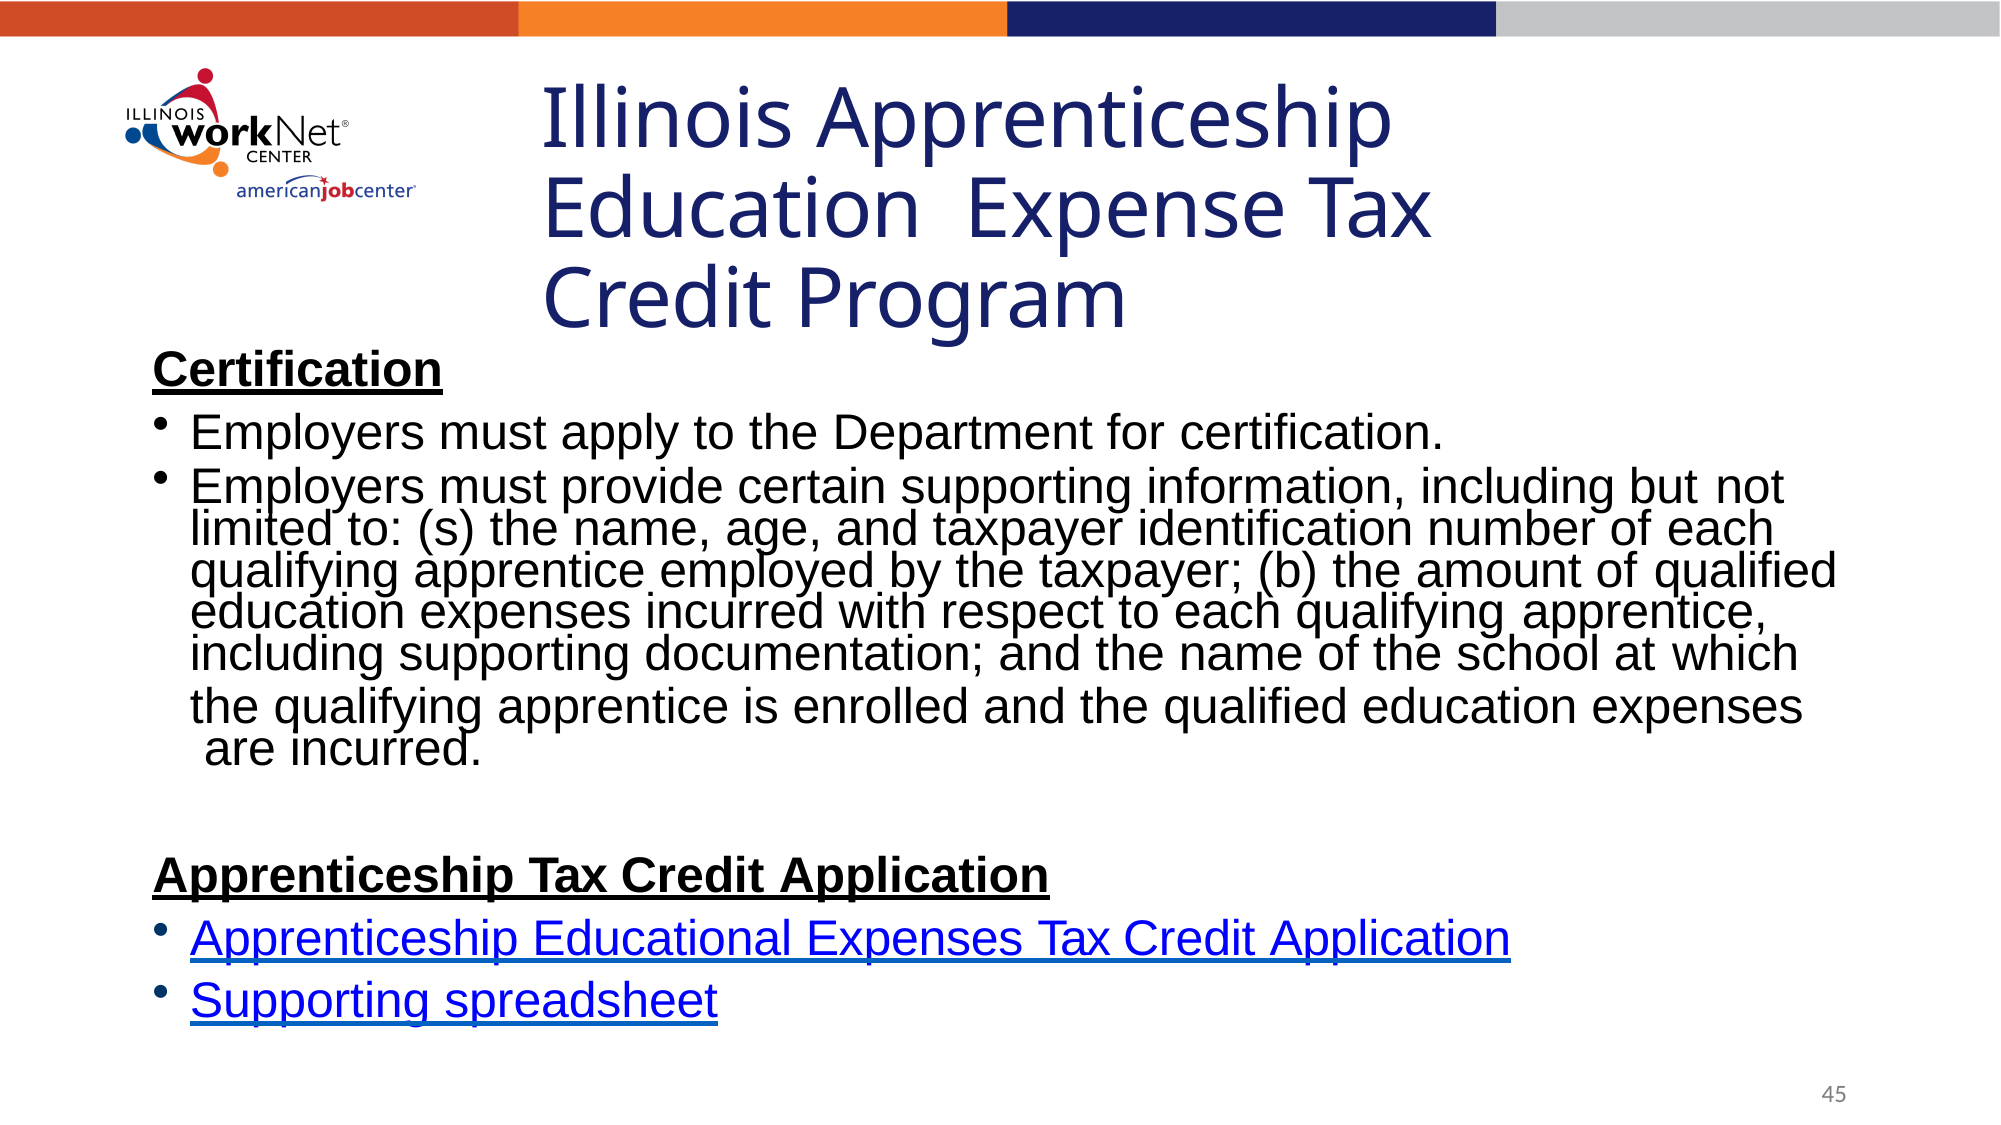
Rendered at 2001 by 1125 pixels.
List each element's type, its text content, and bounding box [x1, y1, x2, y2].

text_box Certification Employers must apply to the Department for certification. Employers must provide certain supporting information, including but not limited to: (s) the name, age, and taxpayer identification number of each qualifying apprentice employed by the taxpayer; (b) the amount of qualified education expenses incurred with respect to each qualifying apprentice, including supporting documentation; and the name of the school at which the qualifying apprentice is enrolled and the qualified education expenses are incurred. Apprenticeship Tax Credit Application Apprenticeship Educational Expenses Tax Credit Application Supporting spreadsheet [150, 334, 1846, 1028]
title Illinois Apprenticeship Education Expense Tax Credit Program [380, 60, 1619, 334]
slide_number 47 [1815, 1081, 1854, 1125]
picture [0, 0, 2000, 227]
